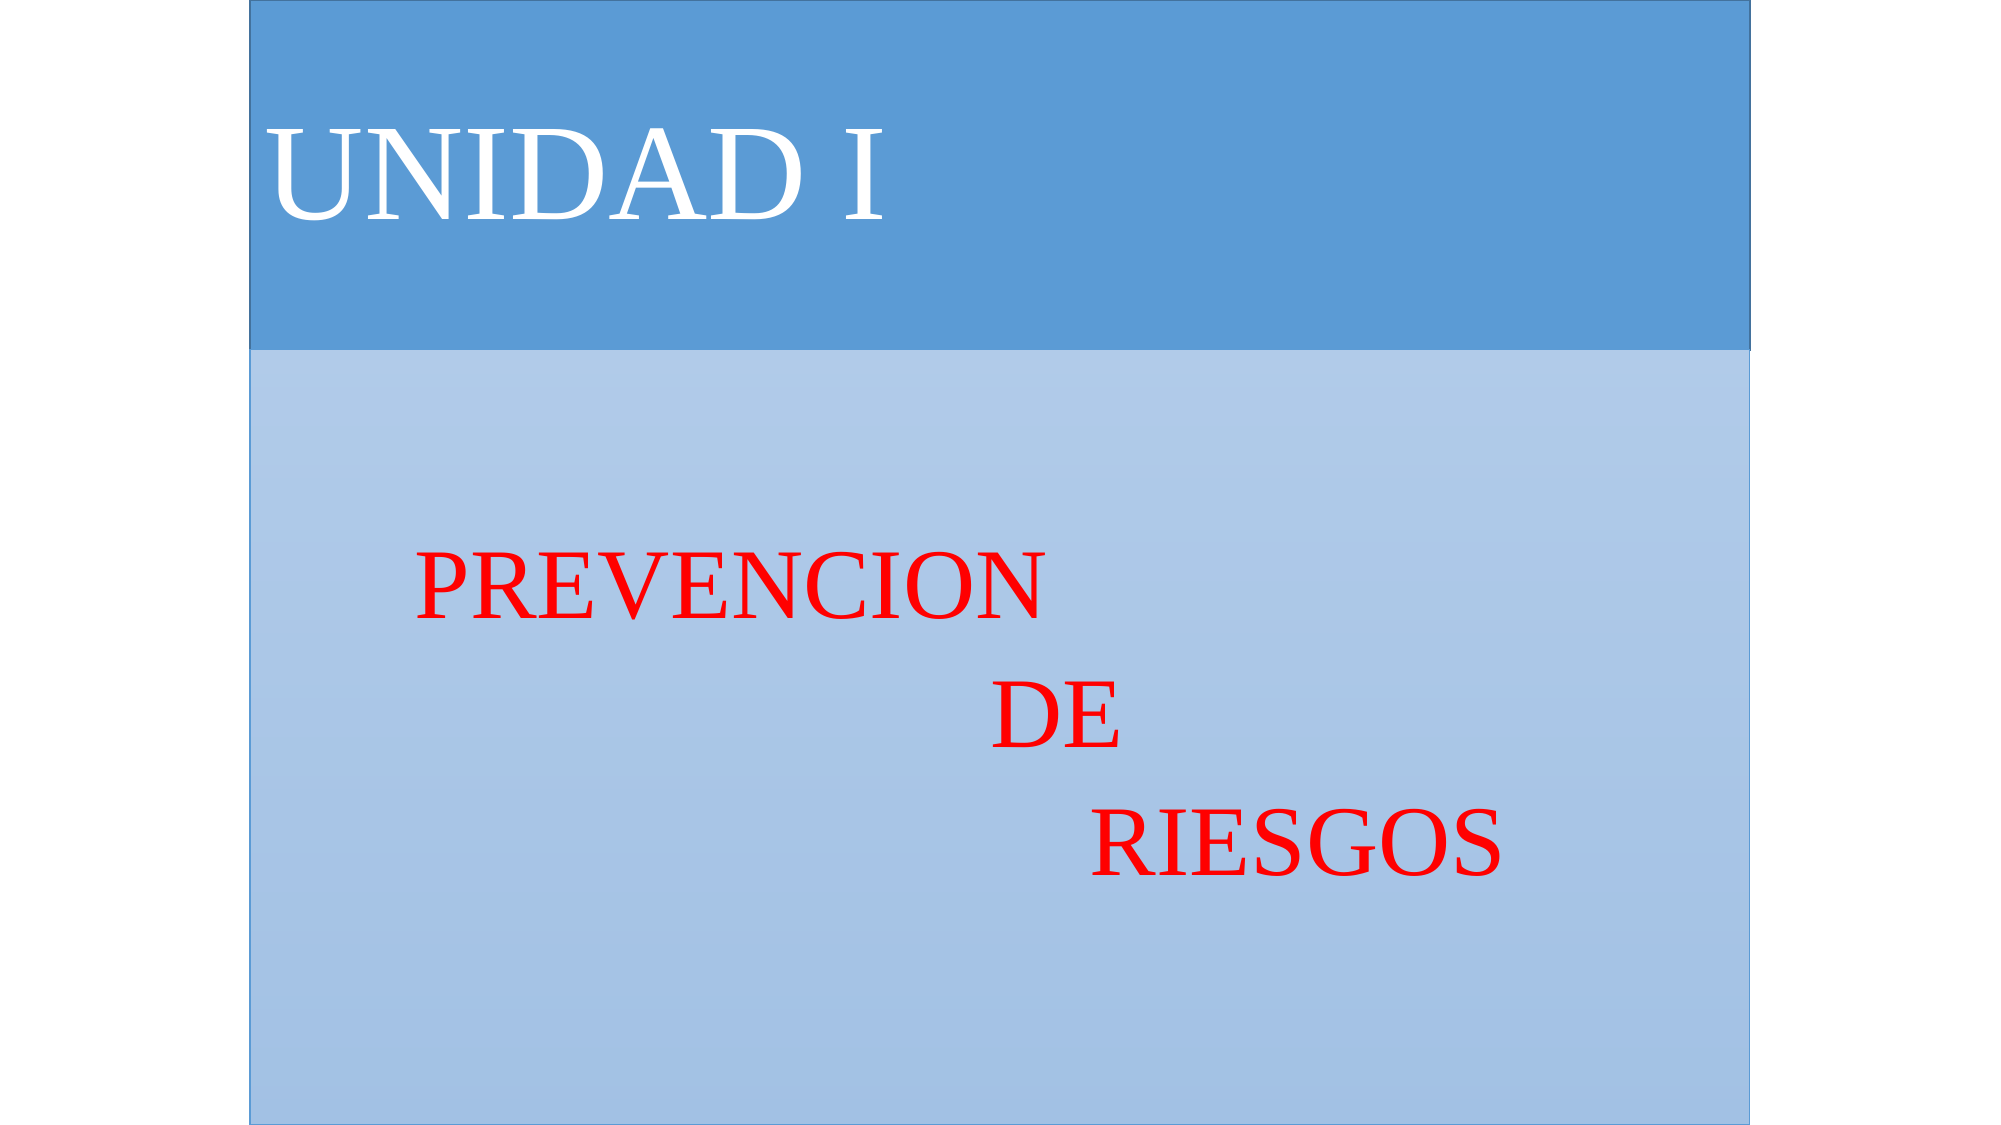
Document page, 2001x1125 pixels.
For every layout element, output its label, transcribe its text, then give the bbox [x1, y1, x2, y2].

list PREVENCION DE RIESGOS [249, 349, 1750, 1125]
title UNIDAD I [249, 0, 1751, 351]
